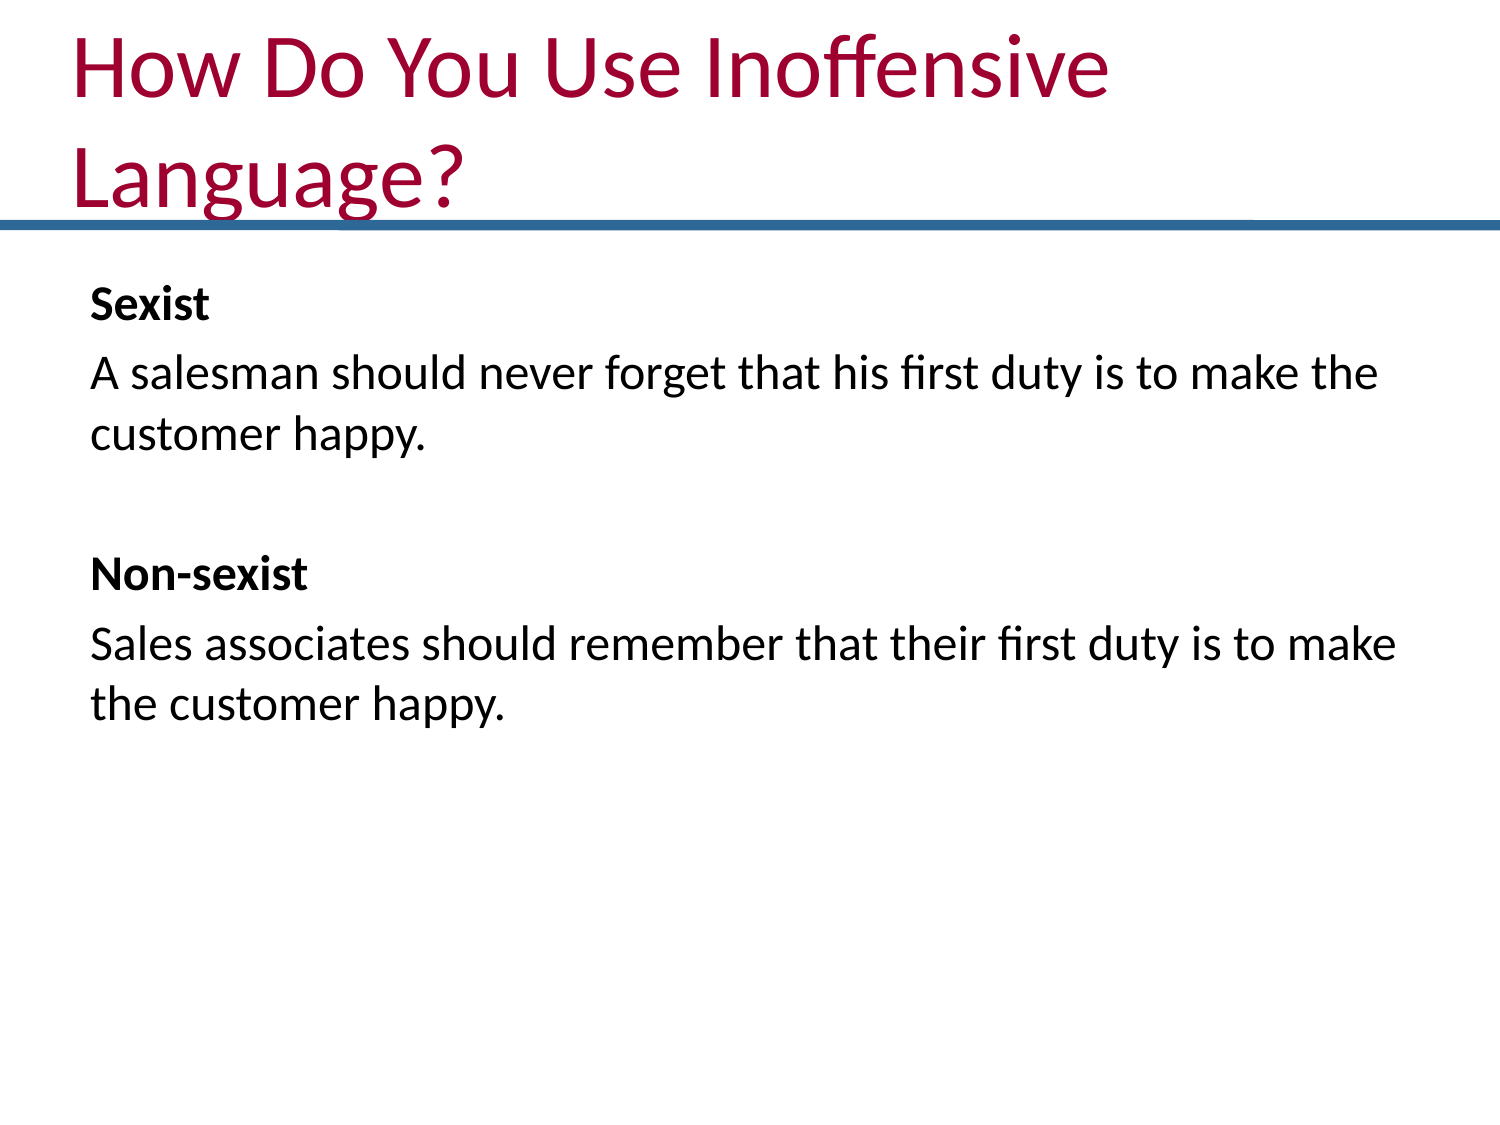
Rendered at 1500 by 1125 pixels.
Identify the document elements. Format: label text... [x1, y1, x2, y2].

title How Do You Use Inoffensive Language? [0, 0, 1500, 220]
list Sexist A salesman should never forget that his first duty is to make the customer happy. Non-sexist Sales associates should remember that their first duty is to make the customer happy. [74, 262, 1426, 1006]
